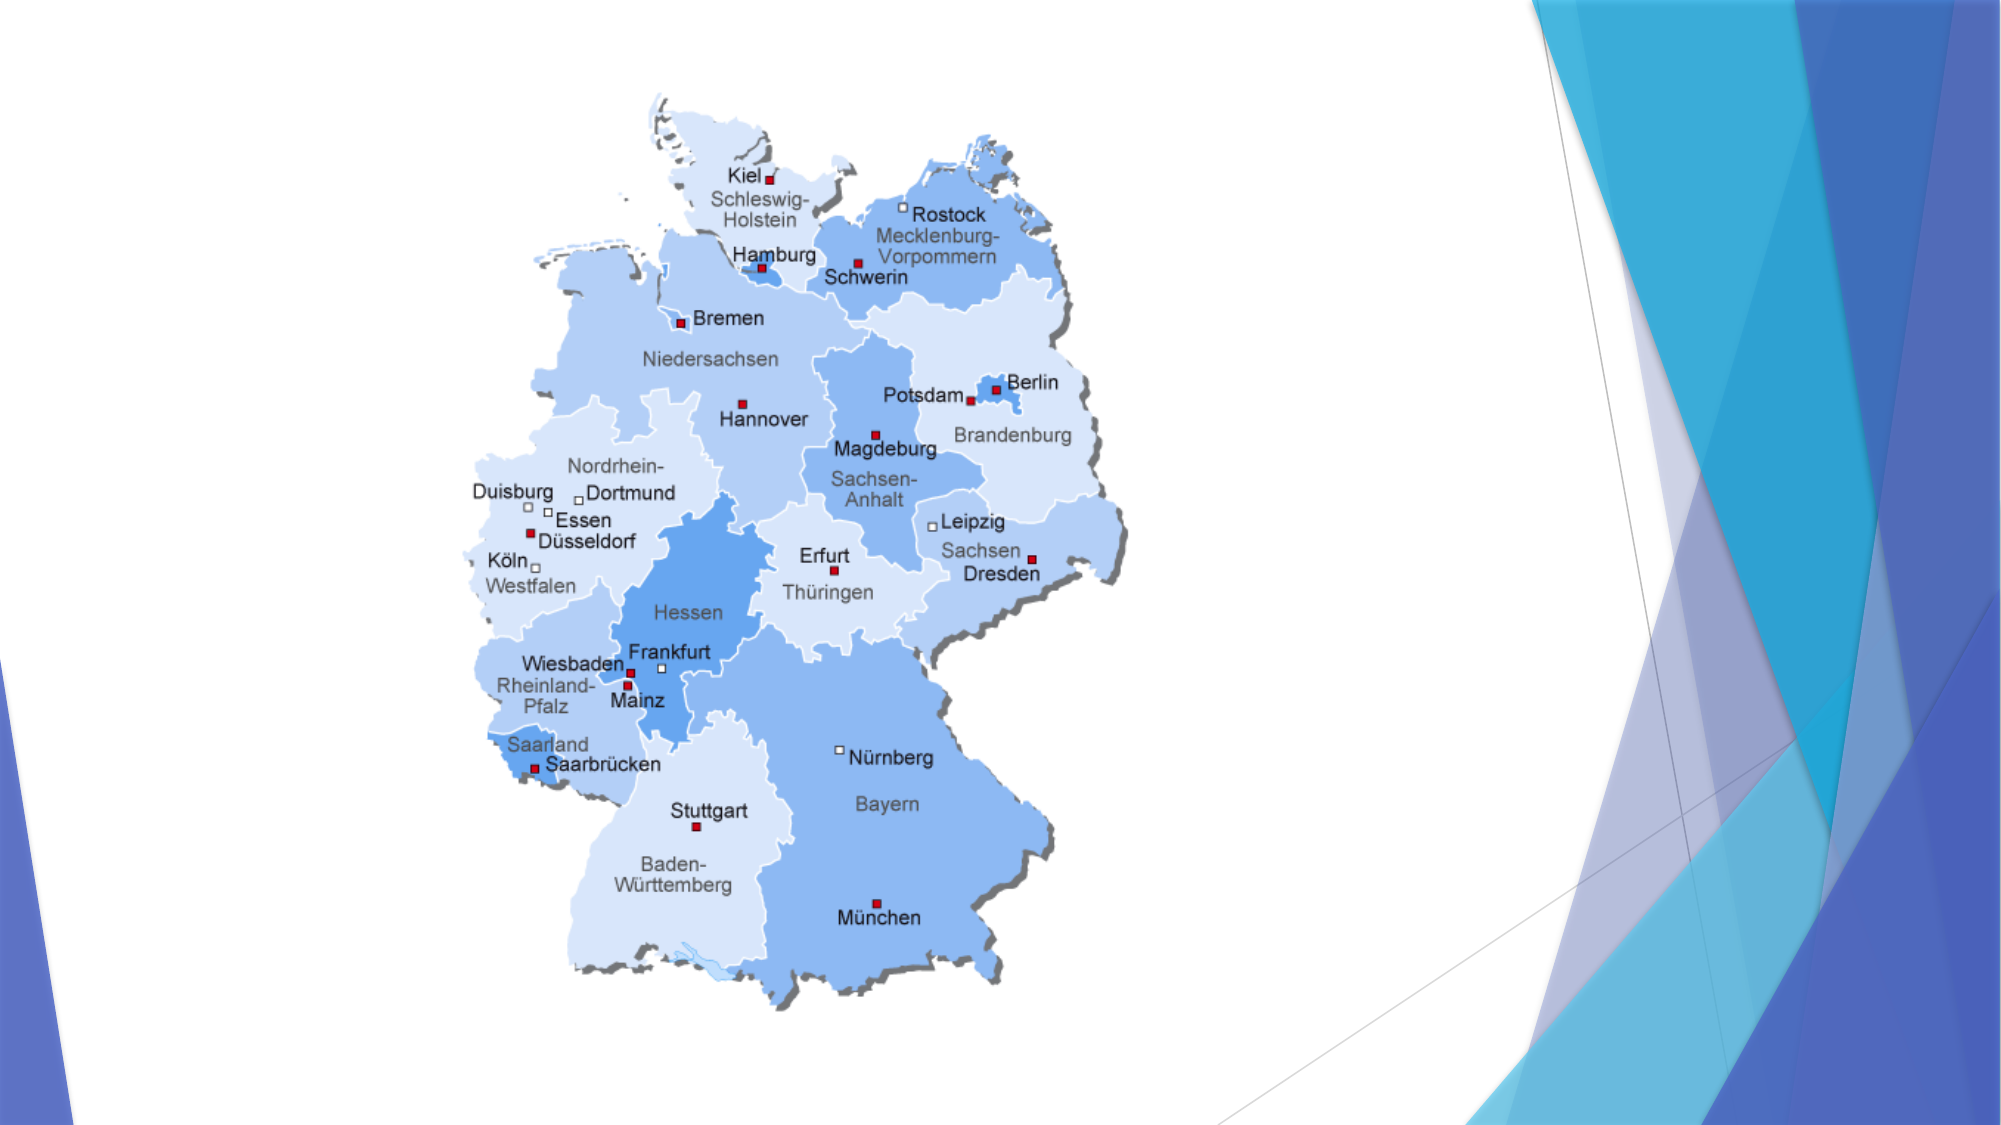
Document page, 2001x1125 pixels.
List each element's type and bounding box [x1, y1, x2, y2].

list [447, 92, 1144, 1020]
